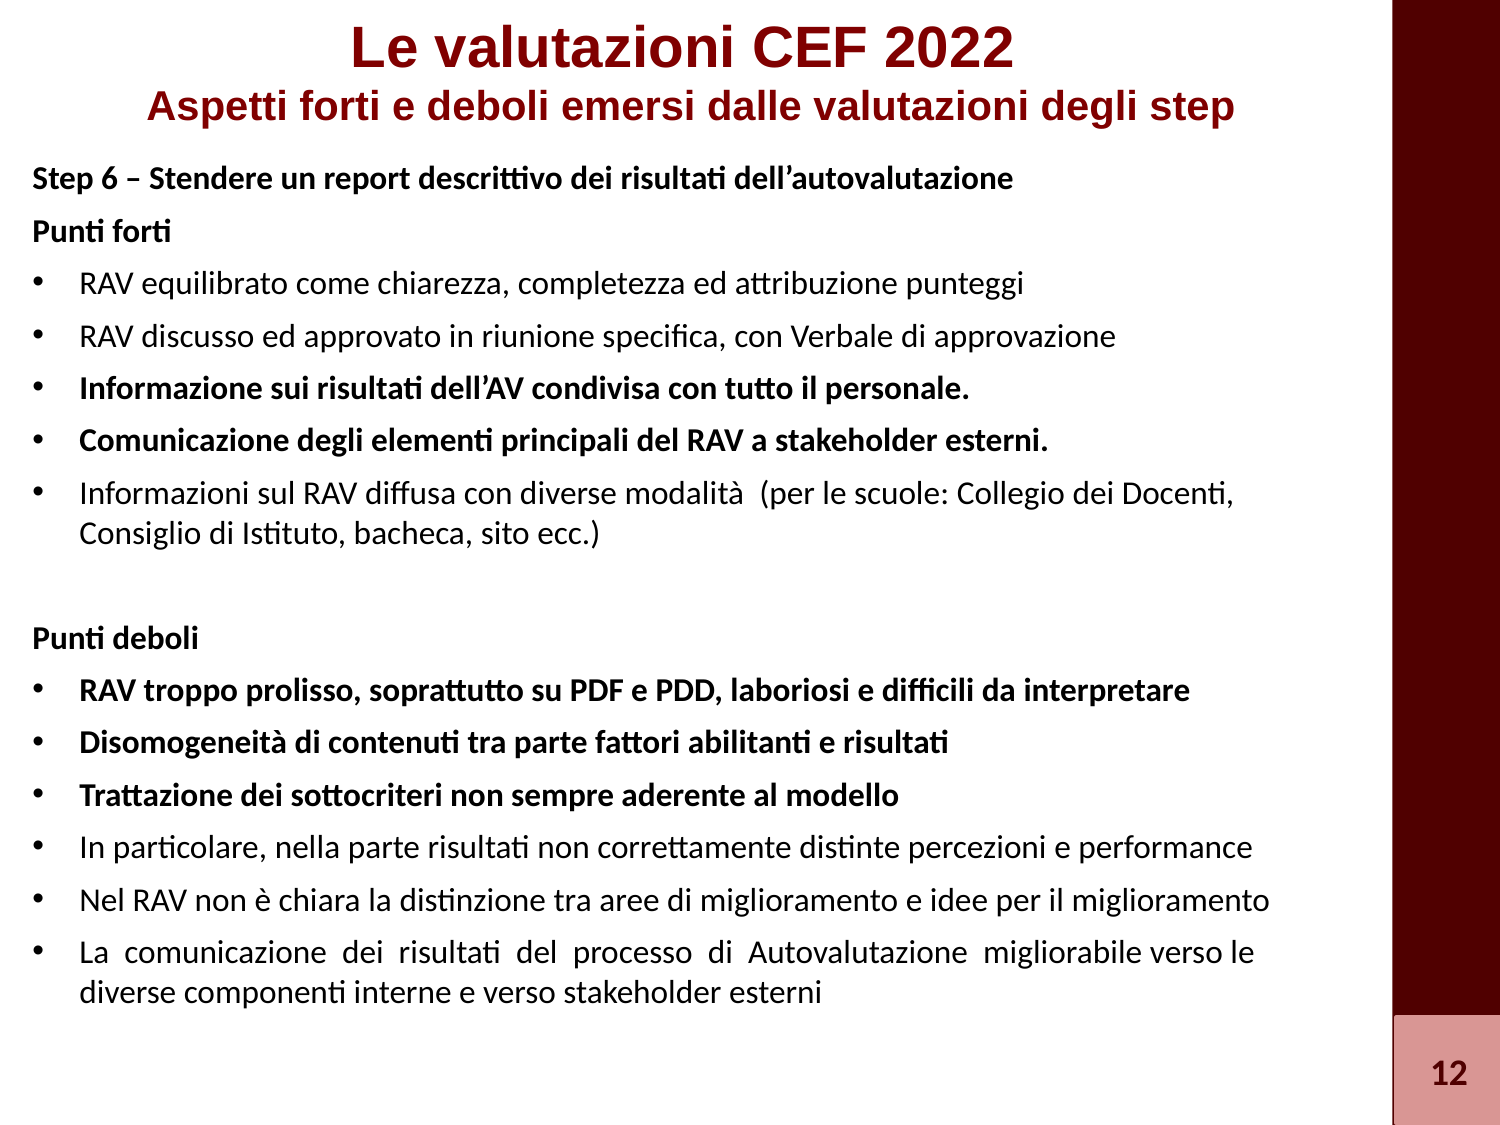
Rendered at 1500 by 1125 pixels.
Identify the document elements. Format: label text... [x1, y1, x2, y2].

text_box Step 6 – Stendere un report descrittivo dei risultati dell’autovalutazione Punti forti RAV equilibrato come chiarezza, completezza ed attribuzione punteggi RAV discusso ed approvato in riunione specifica, con Verbale di approvazione Informazione sui risultati dell’AV condivisa con tutto il personale. Comunicazione degli elementi principali del RAV a stakeholder esterni. Informazioni sul RAV diffusa con diverse modalità (per le scuole: Collegio dei Docenti, Consiglio di Istituto, bacheca, sito ecc.) Punti deboli RAV troppo prolisso, soprattutto su PDF e PDD, laboriosi e difficili da interpretare Disomogeneità di contenuti tra parte fattori abilitanti e risultati Trattazione dei sottocriteri non sempre aderente al modello In particolare, nella parte risultati non correttamente distinte percezioni e performance Nel RAV non è chiara la distinzione tra aree di miglioramento e idee per il miglioramento La comunicazione dei risultati del processo di Autovalutazione migliorabile verso le diverse componenti interne e verso stakeholder esterni [17, 148, 1365, 1071]
text_box Le valutazioni CEF 2022 Aspetti forti e deboli emersi dalle valutazioni degli step [123, 1, 1258, 137]
